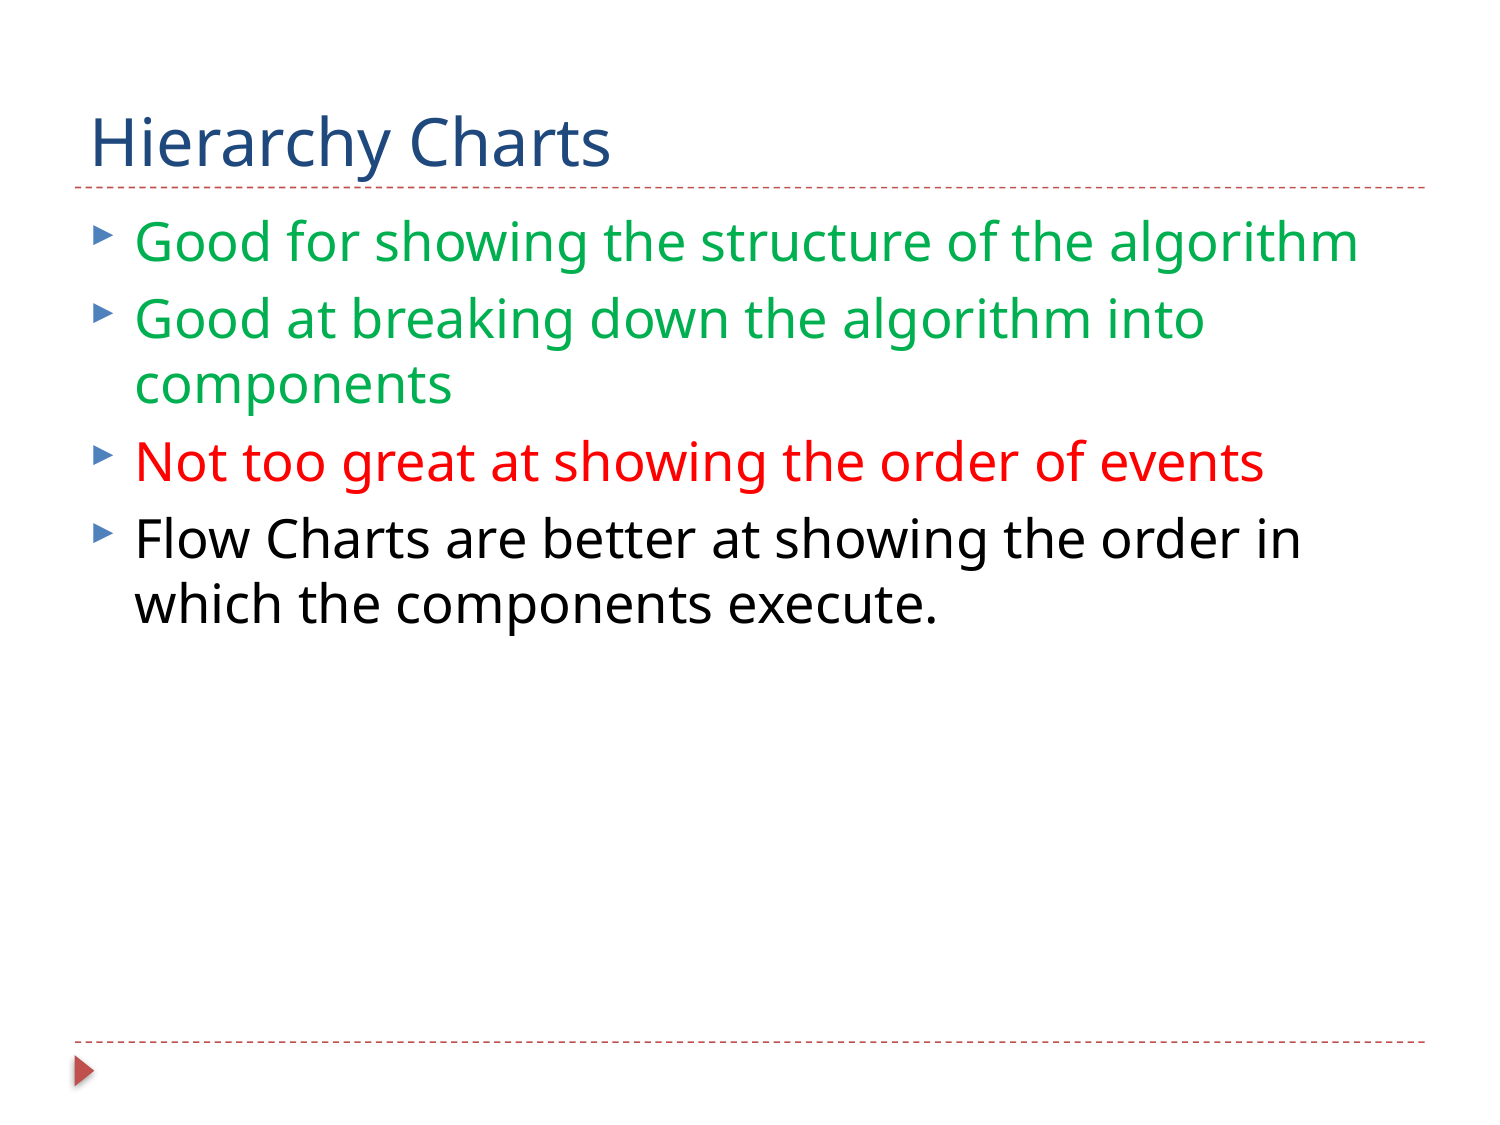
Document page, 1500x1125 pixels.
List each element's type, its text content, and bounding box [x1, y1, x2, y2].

title Hierarchy Charts [75, 24, 1425, 188]
list Good for showing the structure of the algorithm Good at breaking down the algorithm into components Not too great at showing the order of events Flow Charts are better at showing the order in which the components execute. [75, 200, 1425, 1010]
